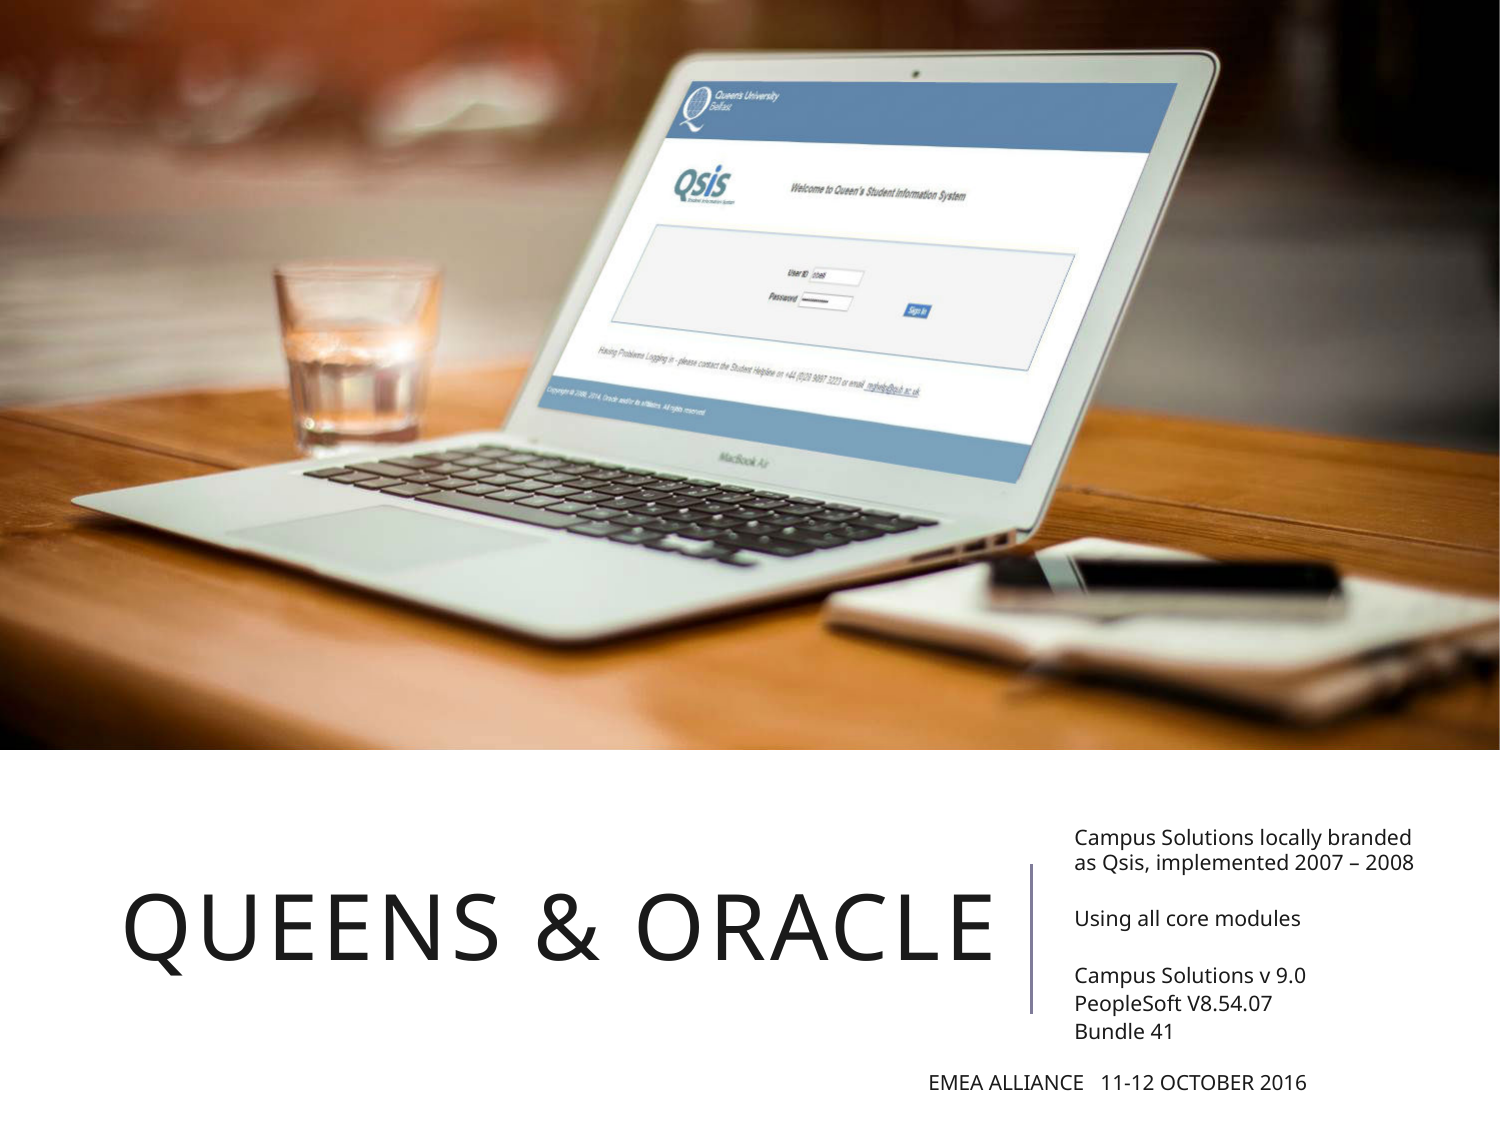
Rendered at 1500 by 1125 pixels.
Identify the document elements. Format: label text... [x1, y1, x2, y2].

list Campus Solutions locally branded as Qsis, implemented 2007 – 2008 Using all core modules Campus Solutions v 9.0 PeopleSoft V8.54.07 Bundle 41 [1059, 813, 1454, 1054]
picture [0, 0, 1500, 751]
footer EMEA Alliance 11-12 October 2016 [595, 1061, 1322, 1107]
title Queens & ORACLE [56, 813, 1013, 1054]
